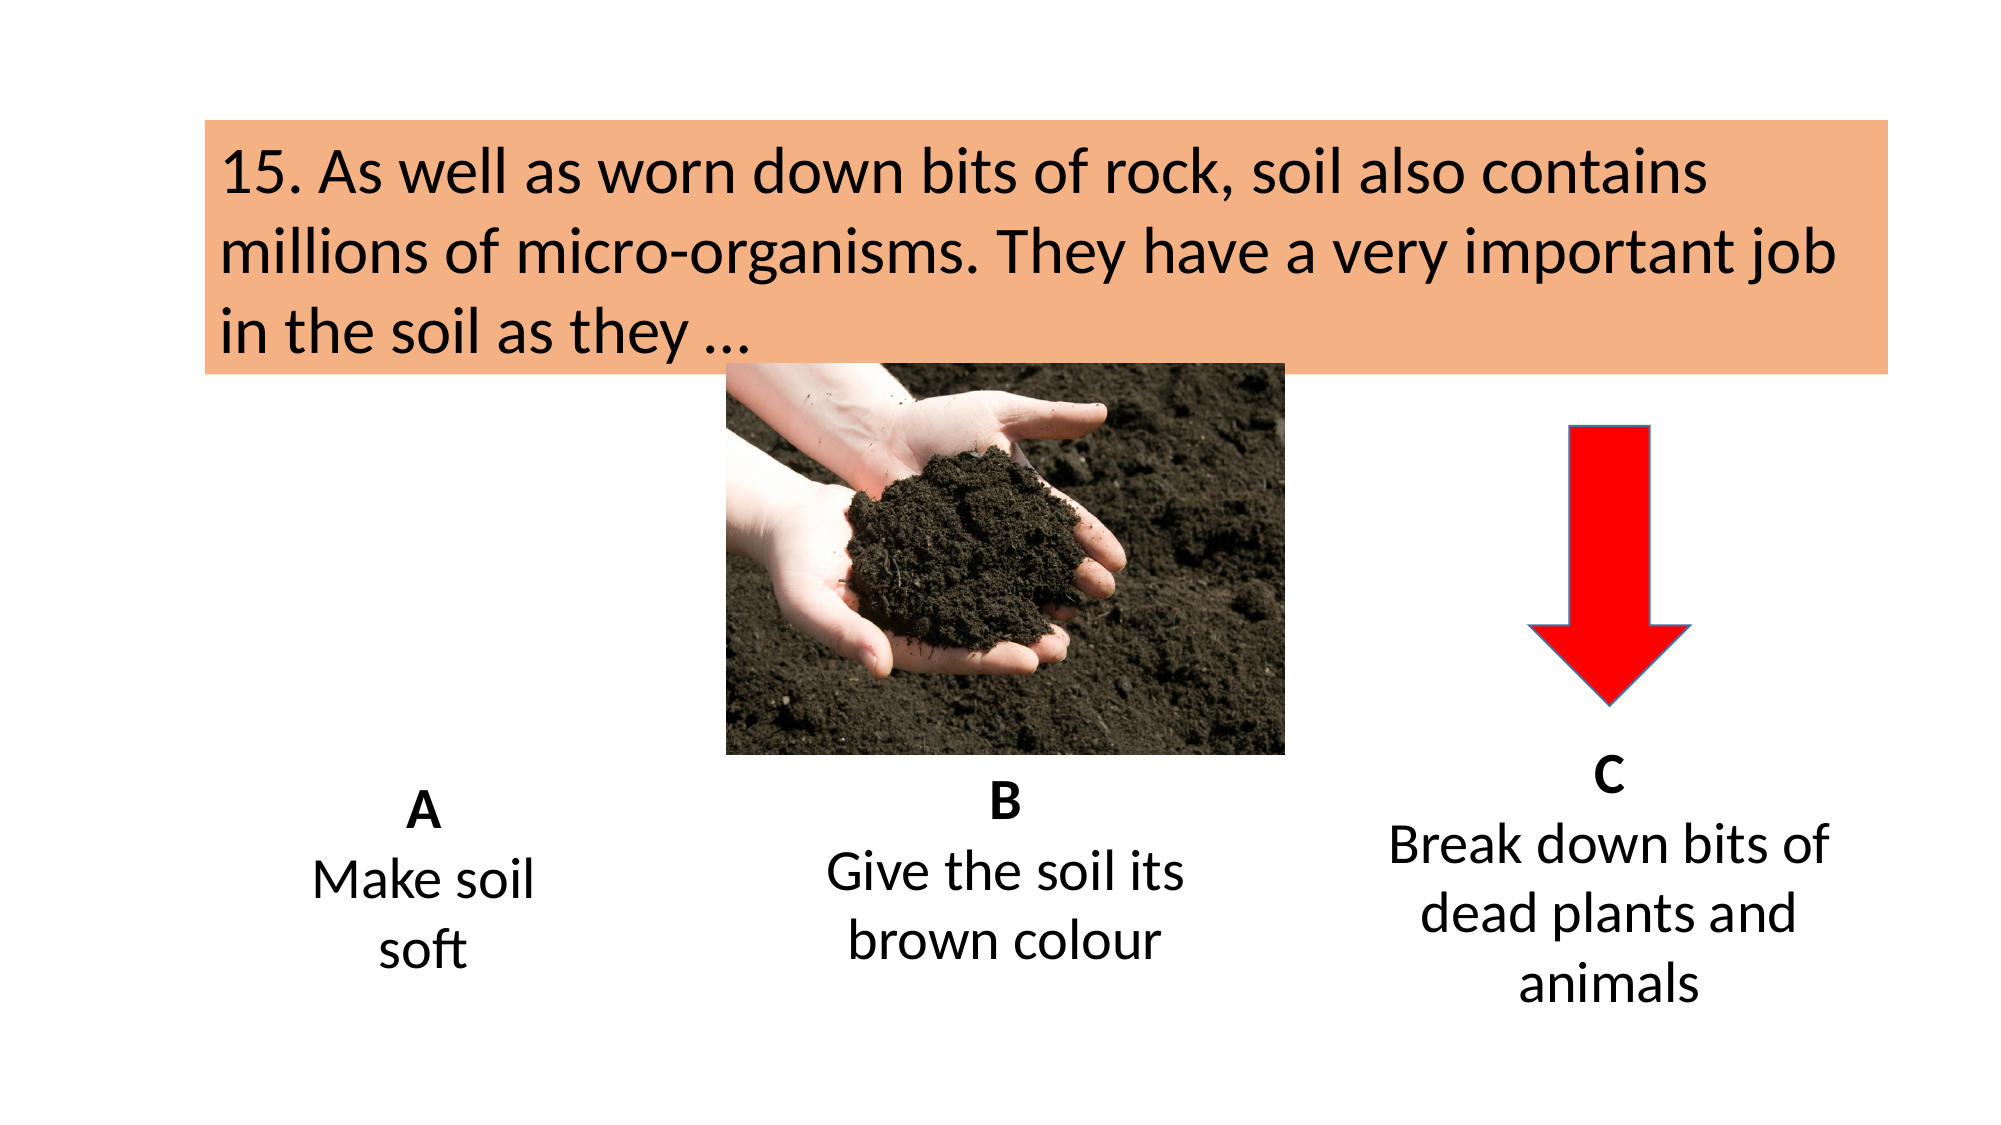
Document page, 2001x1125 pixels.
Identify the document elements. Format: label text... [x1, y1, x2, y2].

text_box C Break down bits of dead plants and animals [1369, 727, 1850, 1022]
text_box [1526, 424, 1693, 708]
picture [726, 363, 1285, 755]
text_box 15. As well as worn down bits of rock, soil also contains millions of micro-organisms. They have a very important job in the soil as they … [204, 119, 1888, 375]
text_box B Give the soil its brown colour [786, 755, 1225, 979]
text_box A Make soil soft [247, 762, 600, 988]
